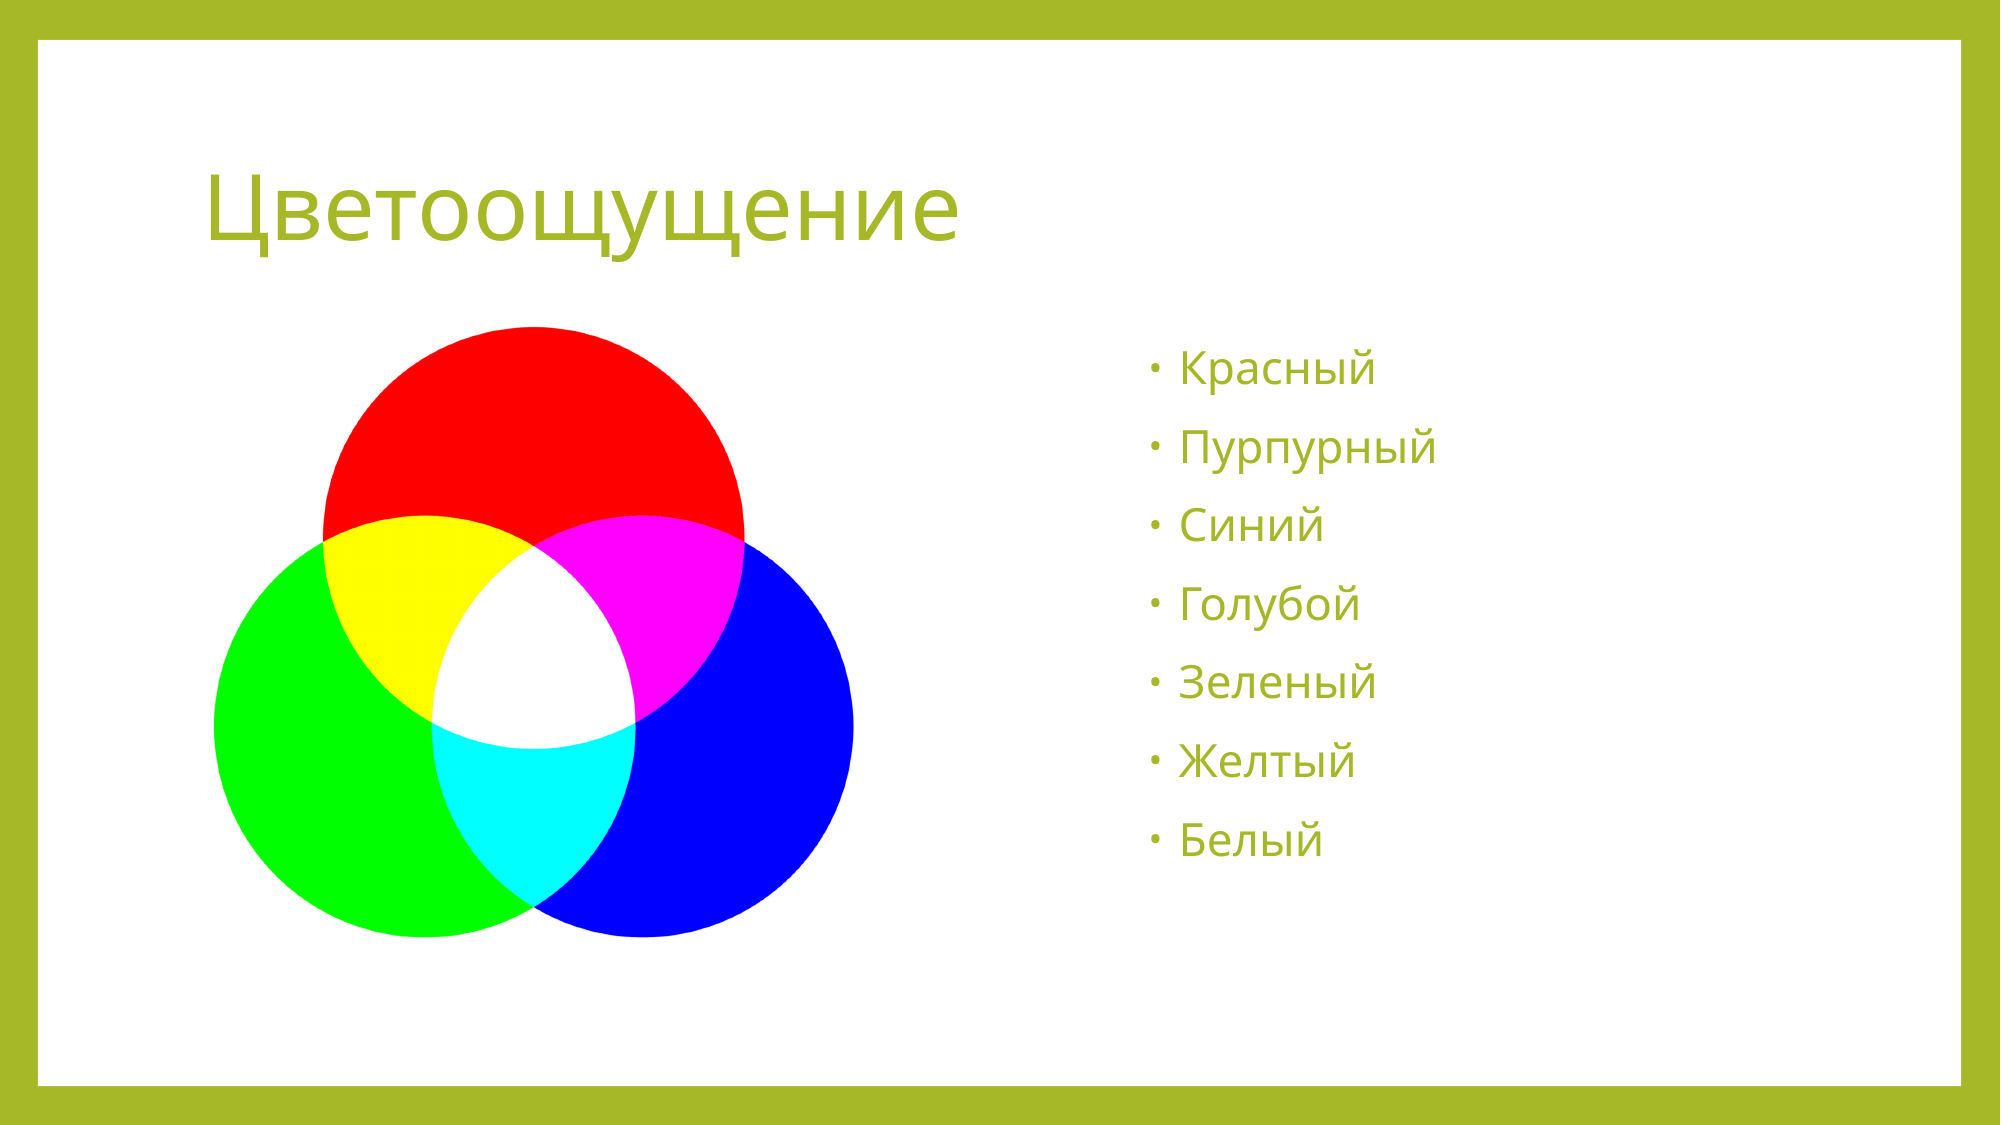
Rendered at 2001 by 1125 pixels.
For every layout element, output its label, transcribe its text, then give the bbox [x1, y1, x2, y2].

list Красный Пурпурный Синий Голубой Зеленый Желтый Белый [1126, 337, 1808, 1000]
picture [187, 322, 863, 950]
title Цветоощущение [187, 99, 1808, 323]
